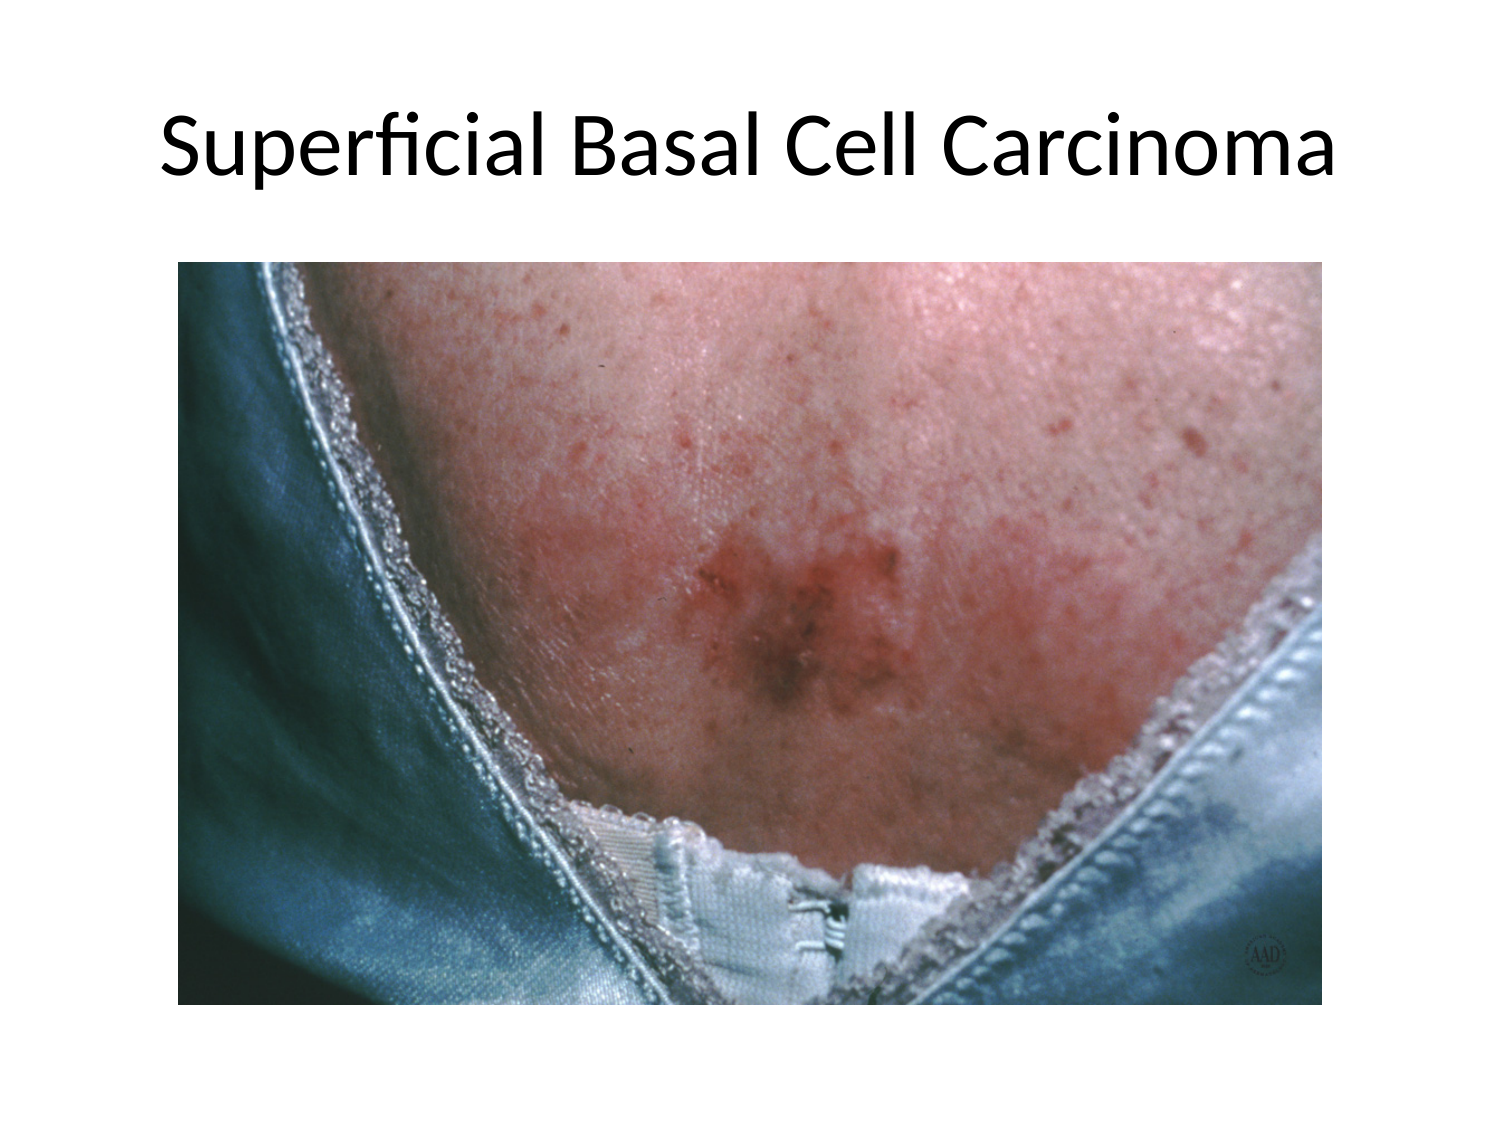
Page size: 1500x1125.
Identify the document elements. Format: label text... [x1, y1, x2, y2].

title Superficial Basal Cell Carcinoma [75, 45, 1425, 233]
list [178, 262, 1322, 1006]
